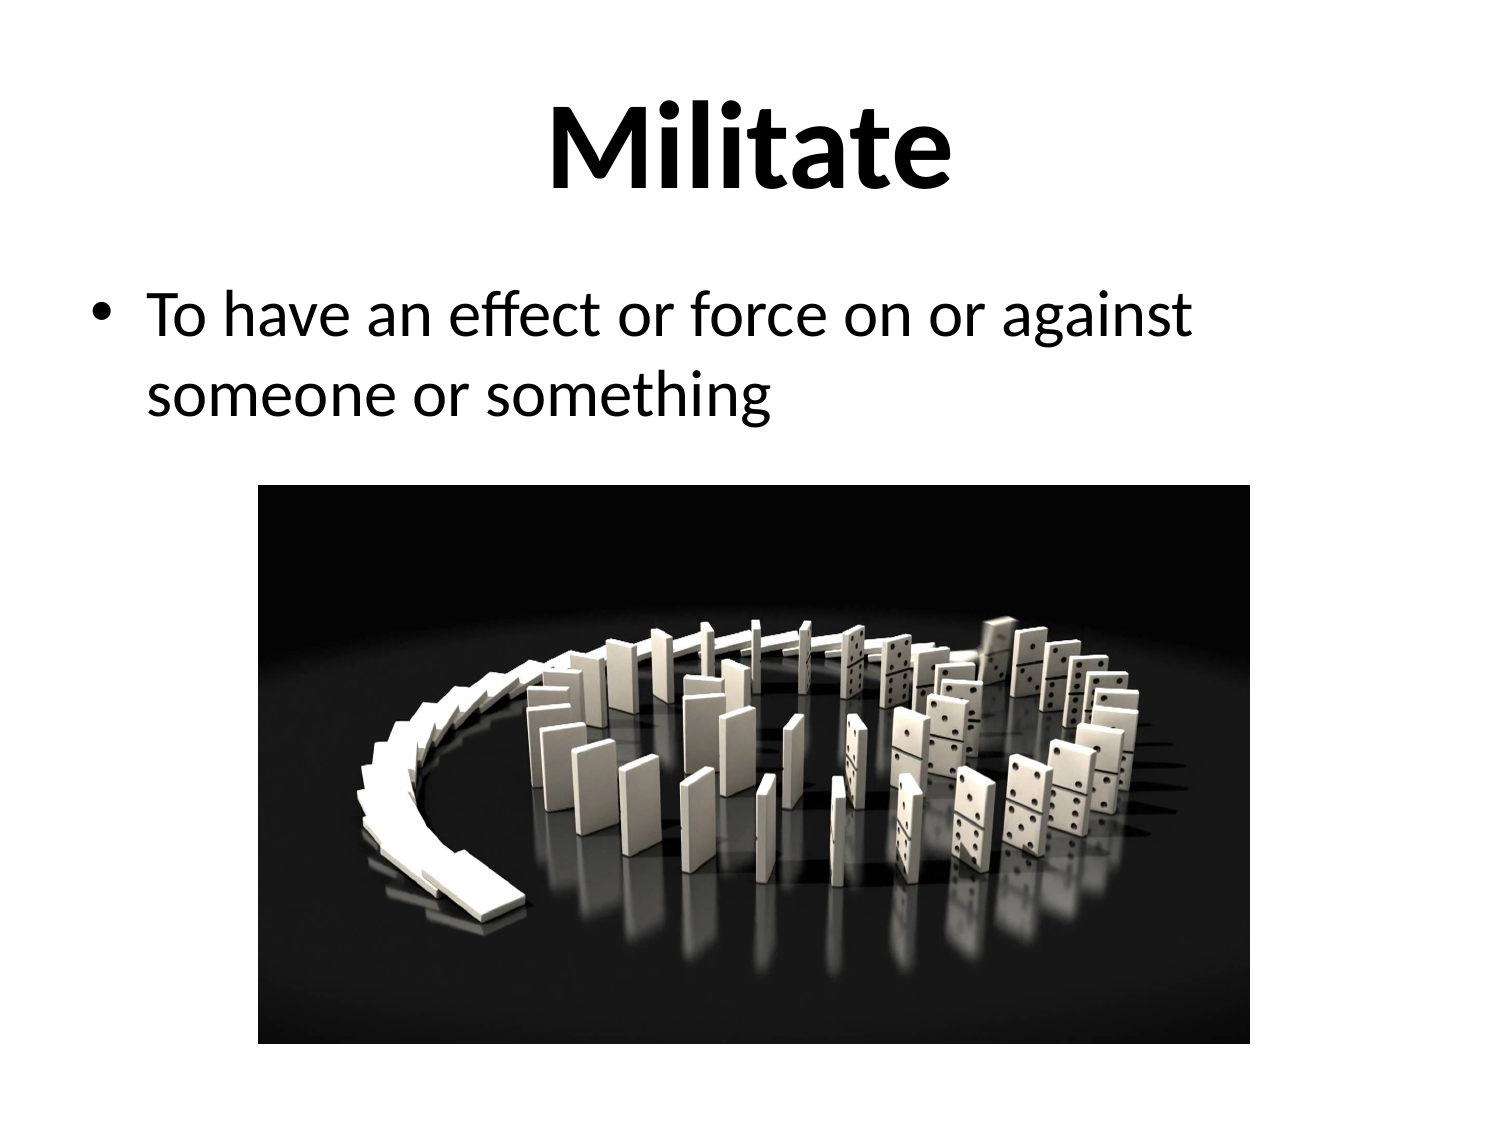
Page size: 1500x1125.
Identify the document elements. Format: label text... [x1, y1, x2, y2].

picture [257, 485, 1251, 1044]
list To have an effect or force on or against someone or something [75, 262, 1425, 1005]
title Militate [75, 45, 1425, 233]
